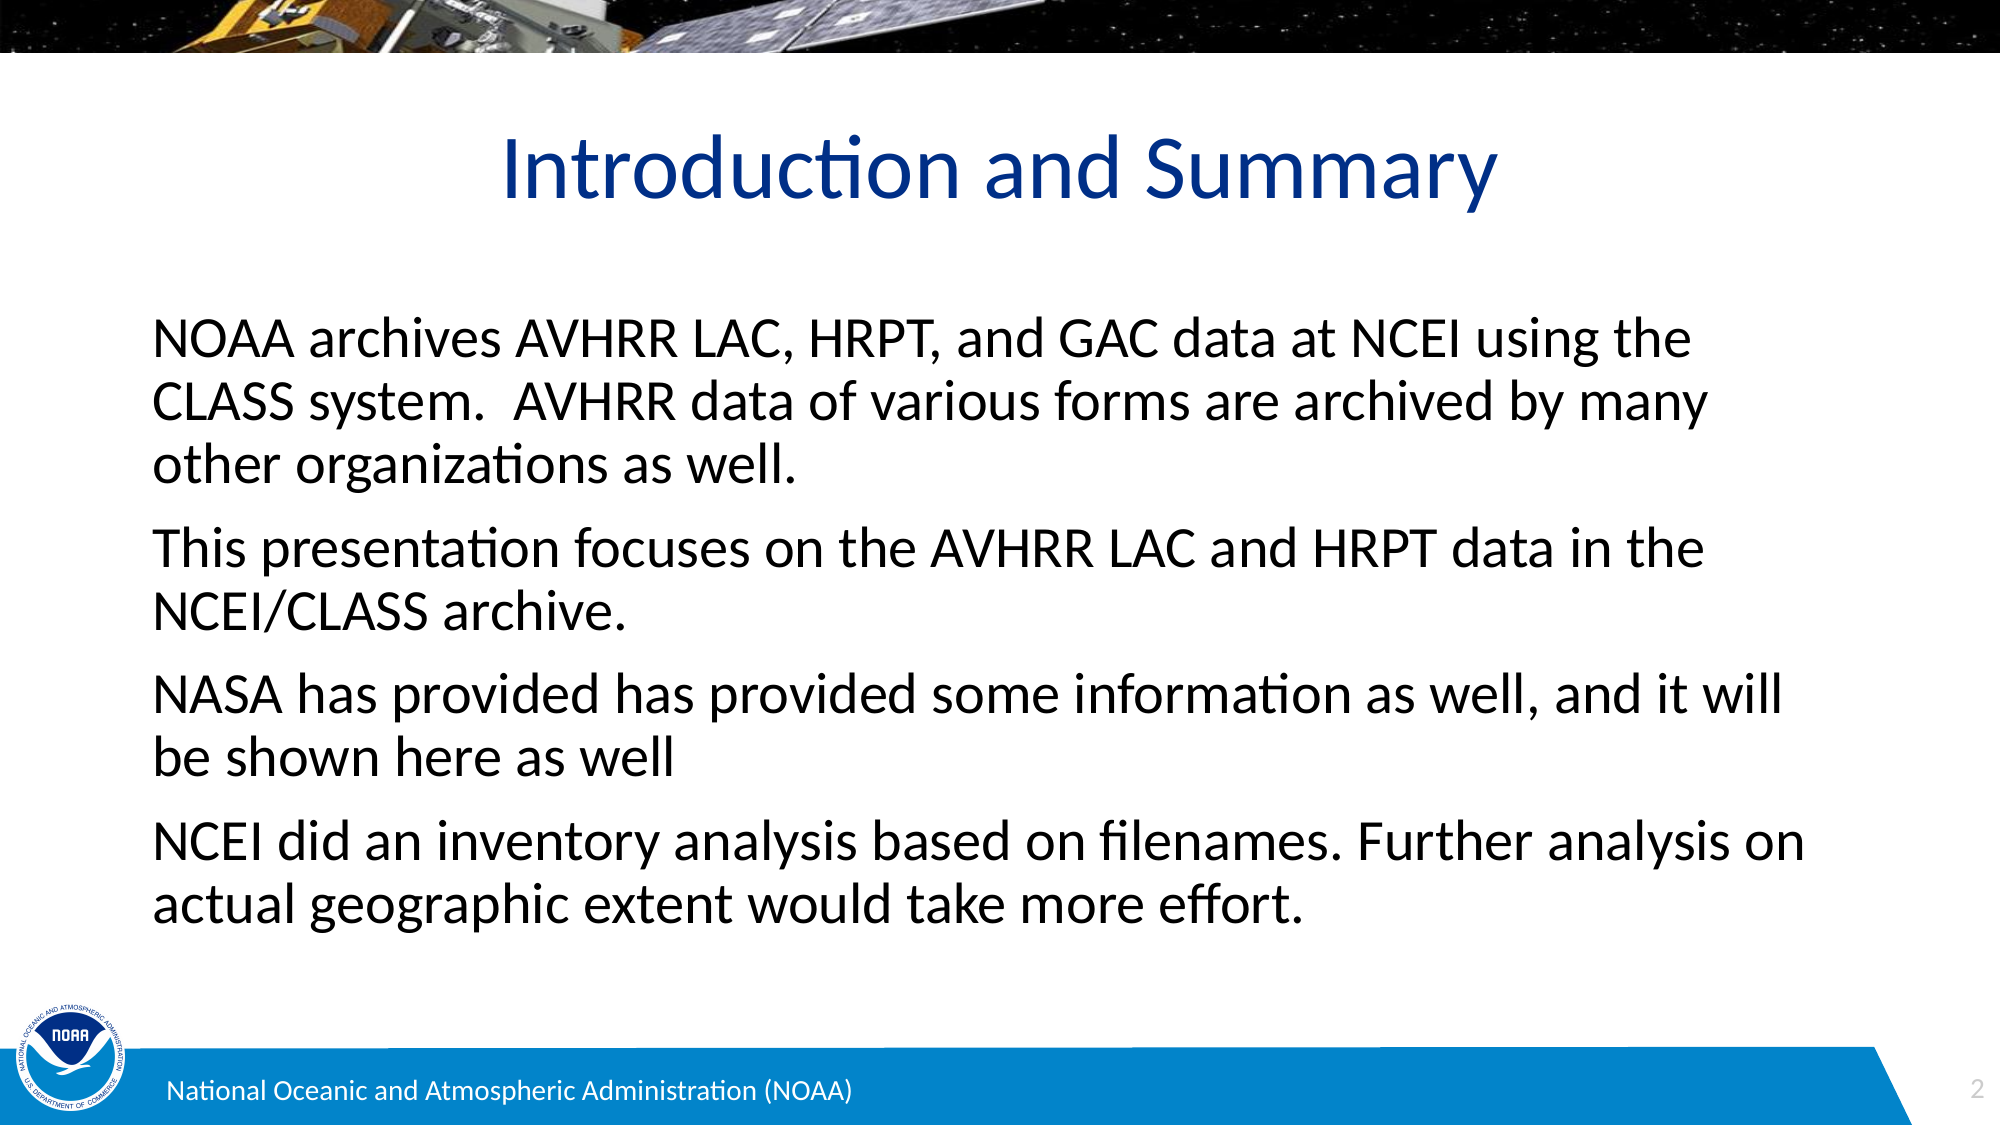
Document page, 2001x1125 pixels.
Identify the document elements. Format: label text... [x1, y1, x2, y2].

picture [0, 0, 2000, 53]
title Introduction and Summary [137, 59, 1863, 278]
list NOAA archives AVHRR LAC, HRPT, and GAC data at NCEI using the CLASS system. AVHRR data of various forms are archived by many other organizations as well. This presentation focuses on the AVHRR LAC and HRPT data in the NCEI/CLASS archive. NASA has provided has provided some information as well, and it will be shown here as well NCEI did an inventory analysis based on filenames. Further analysis on actual geographic extent would take more effort. [137, 299, 1863, 1014]
picture [16, 1002, 125, 1110]
